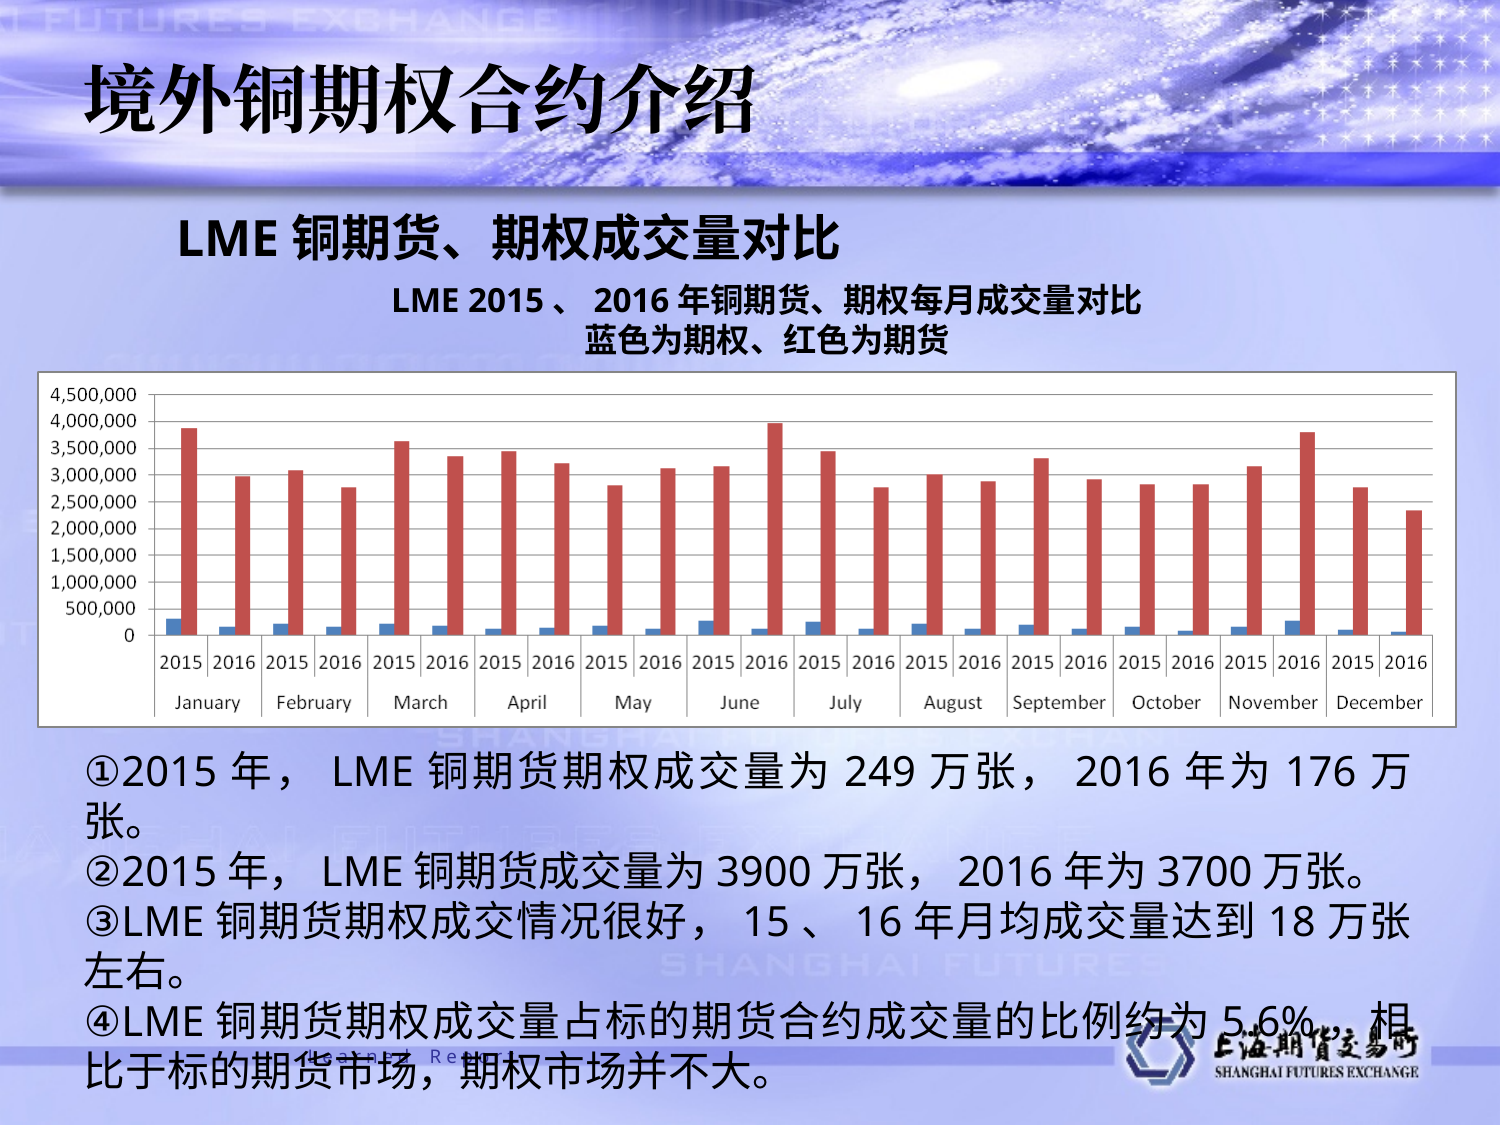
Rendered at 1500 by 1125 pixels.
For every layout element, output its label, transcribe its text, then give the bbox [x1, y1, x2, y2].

text_box ①2015年，LME铜期货期权成交量为249万张，2016年为176万张。 ②2015年，LME铜期货成交量为3900万张，2016年为3700万张。 ③LME铜期货期权成交情况很好，15、16年月均成交量达到18万张左右。 ④LME铜期货期权成交量占标的期货合约成交量的比例约为5.6%，相比于标的期货市场，期权市场并不大。 [76, 737, 1420, 1103]
picture [0, 0, 1500, 1125]
text_box LME 2015、2016年铜期货、期权每月成交量对比 蓝色为期权、红色为期货 [338, 274, 1196, 367]
text_box LME铜期货、期权成交量对比 [93, 199, 1393, 274]
title 境外铜期权合约介绍 [74, 44, 1426, 234]
